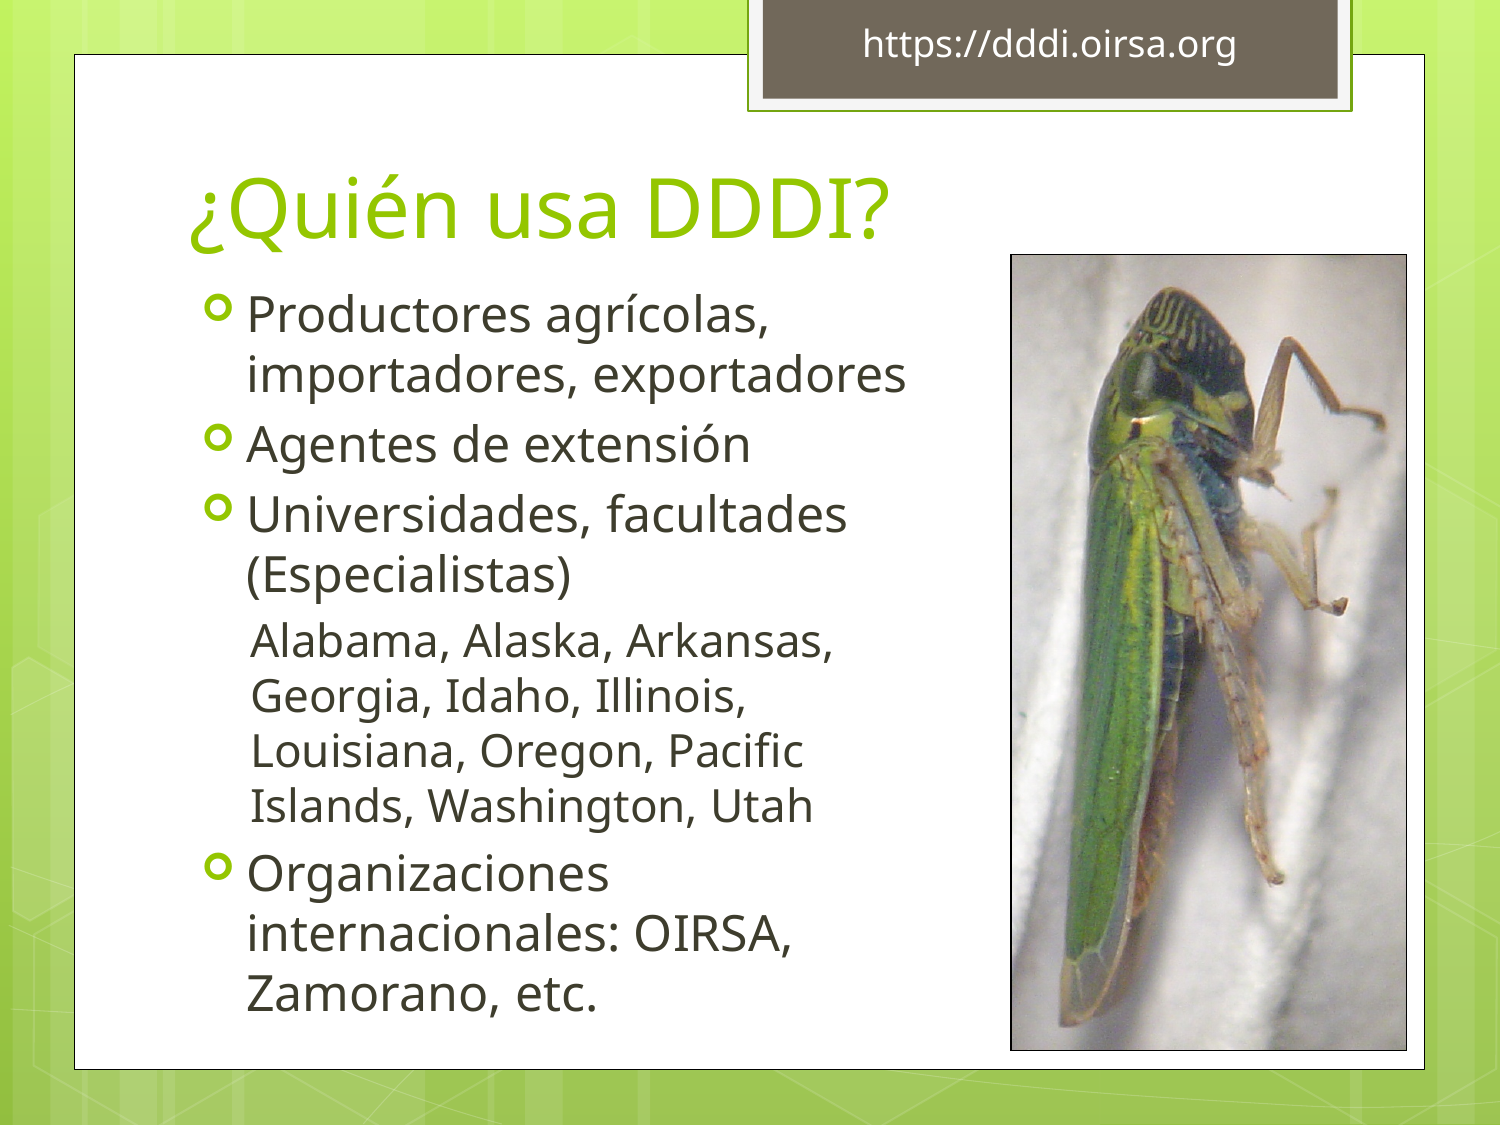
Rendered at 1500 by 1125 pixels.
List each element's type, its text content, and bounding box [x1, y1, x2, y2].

title ¿Quién usa DDDI? [174, 112, 1328, 263]
list Productores agrícolas, importadores, exportadores Agentes de extensión Universidades, facultades (Especialistas) Alabama, Alaska, Arkansas, Georgia, Idaho, Illinois, Louisiana, Oregon, Pacific Islands, Washington, Utah Organizaciones internacionales: OIRSA, Zamorano, etc. [174, 275, 954, 988]
picture [1011, 254, 1407, 1051]
text_box https://dddi.oirsa.org [774, 12, 1325, 73]
